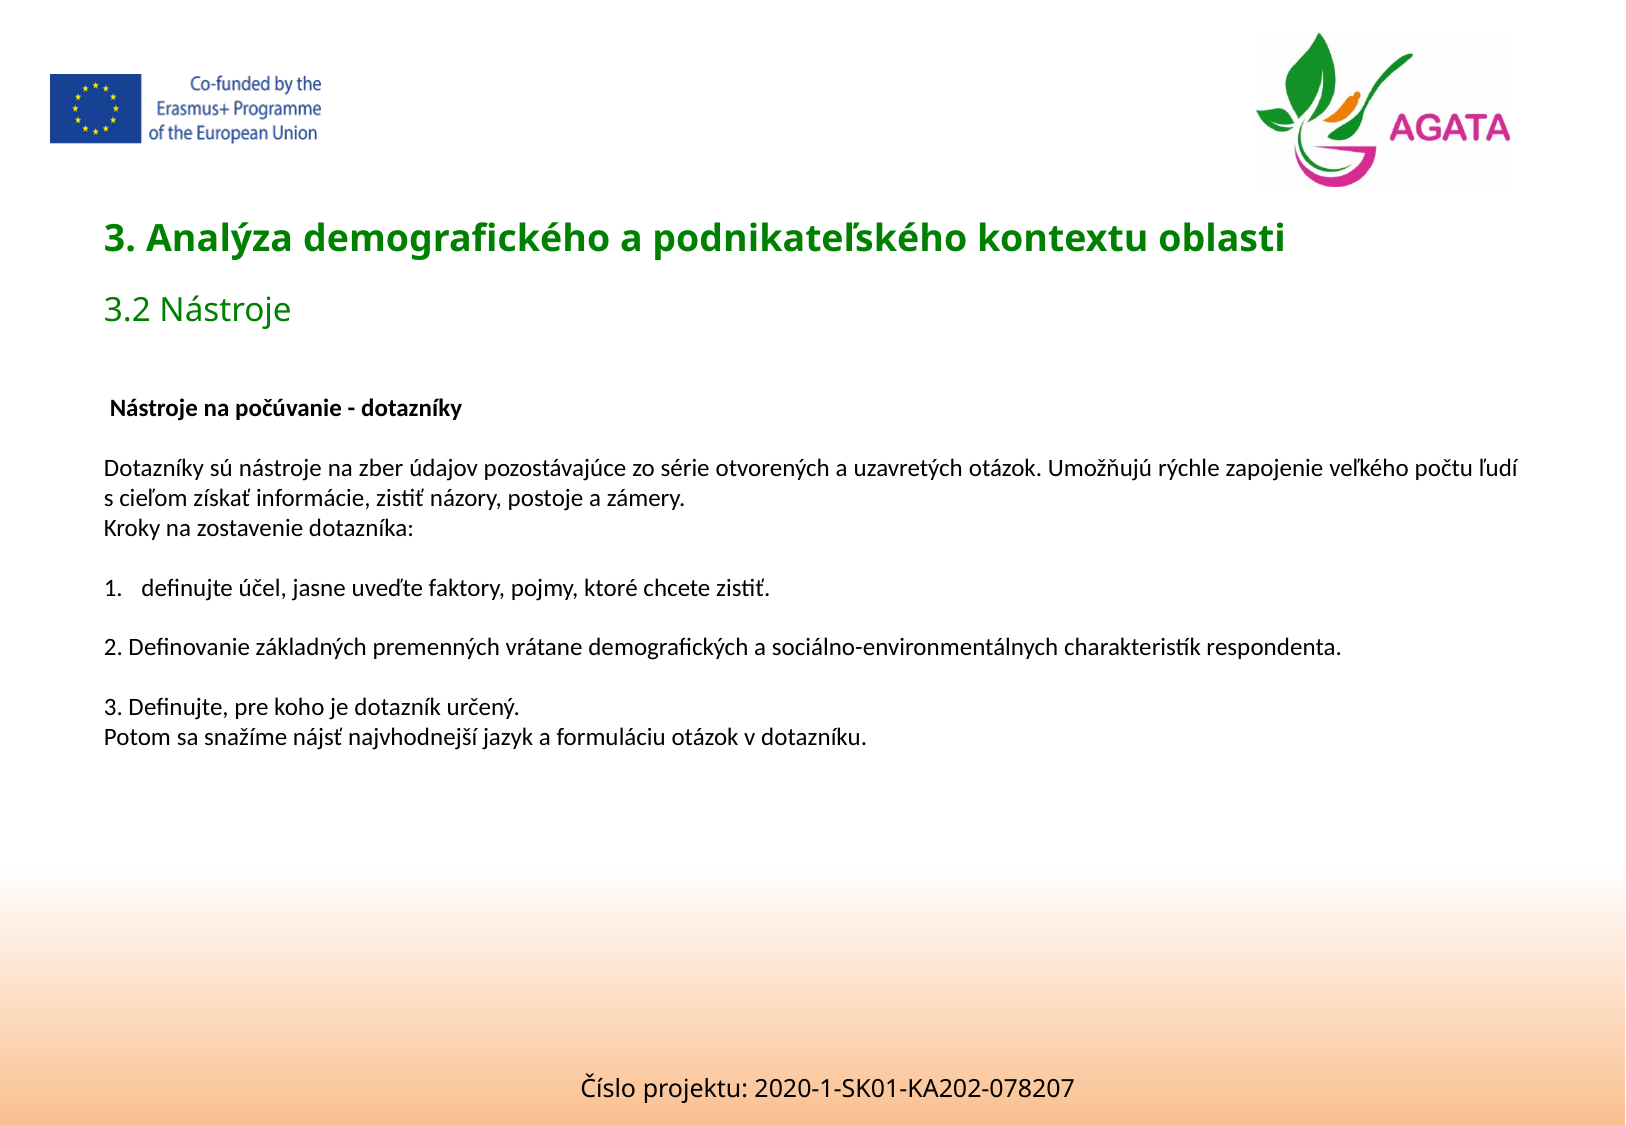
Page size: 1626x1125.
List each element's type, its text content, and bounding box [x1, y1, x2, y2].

list Nástroje na počúvanie - dotazníky Dotazníky sú nástroje na zber údajov pozostávajúce zo série otvorených a uzavretých otázok. Umožňujú rýchle zapojenie veľkého počtu ľudí s cieľom získať informácie, zistiť názory, postoje a zámery. Kroky na zostavenie dotazníka: definujte účel, jasne uveďte faktory, pojmy, ktoré chcete zistiť. 2. Definovanie základných premenných vrátane demografických a sociálno-environmentálnych charakteristík respondenta. 3. Definujte, pre koho je dotazník určený. Potom sa snažíme nájsť najvhodnejší jazyk a formuláciu otázok v dotazníku. [89, 383, 1536, 881]
list 3. Analýza demografického a podnikateľského kontextu oblasti [89, 206, 1536, 266]
picture [50, 74, 352, 144]
picture [1256, 32, 1510, 187]
list 3.2 Nástroje [89, 280, 1536, 340]
